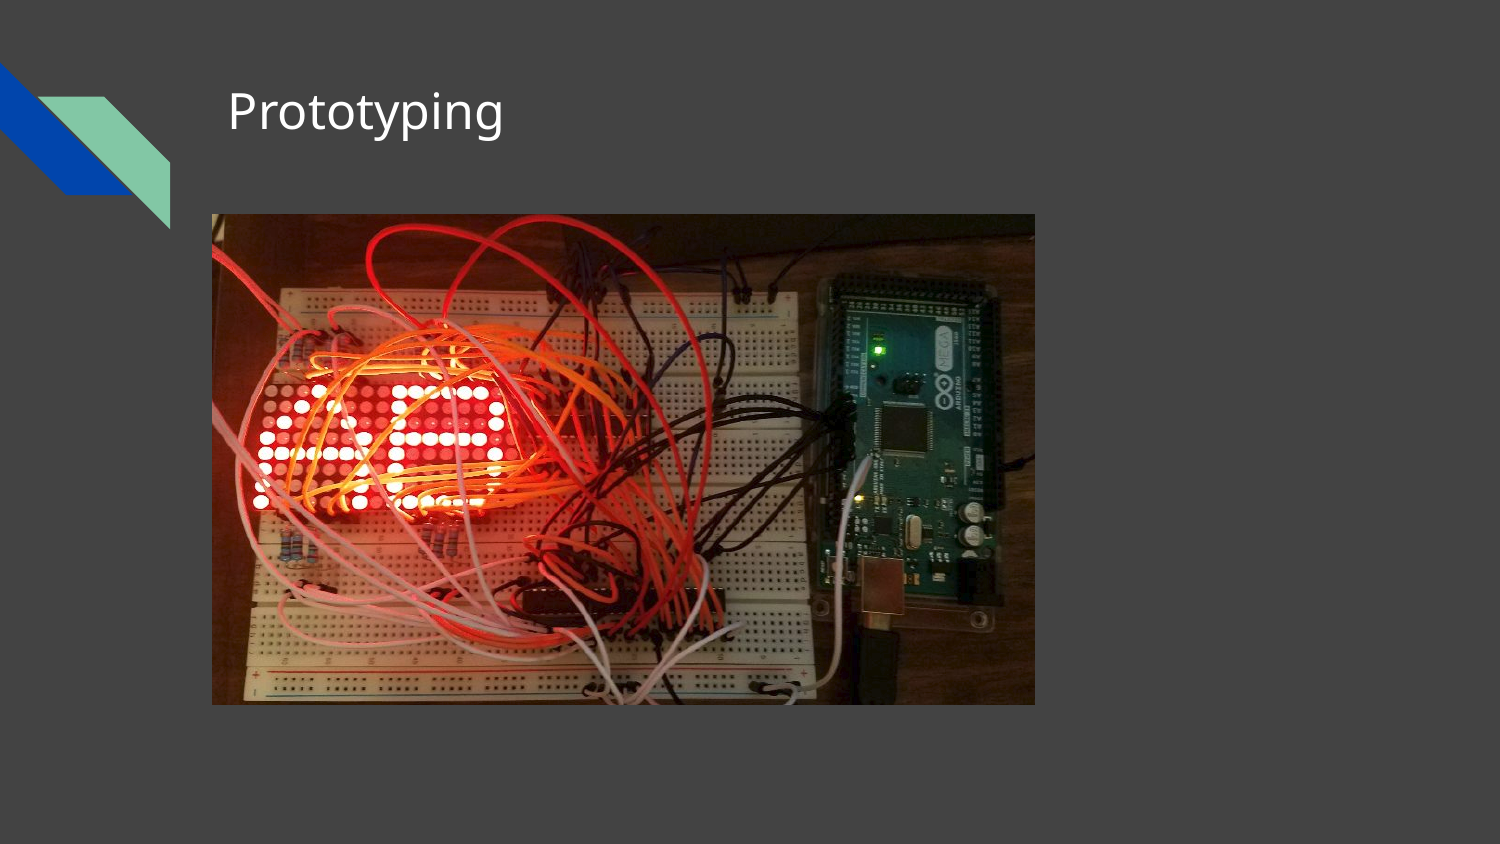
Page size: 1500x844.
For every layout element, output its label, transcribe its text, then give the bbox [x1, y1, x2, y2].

title Prototyping [212, 64, 1368, 215]
picture [212, 214, 1035, 705]
